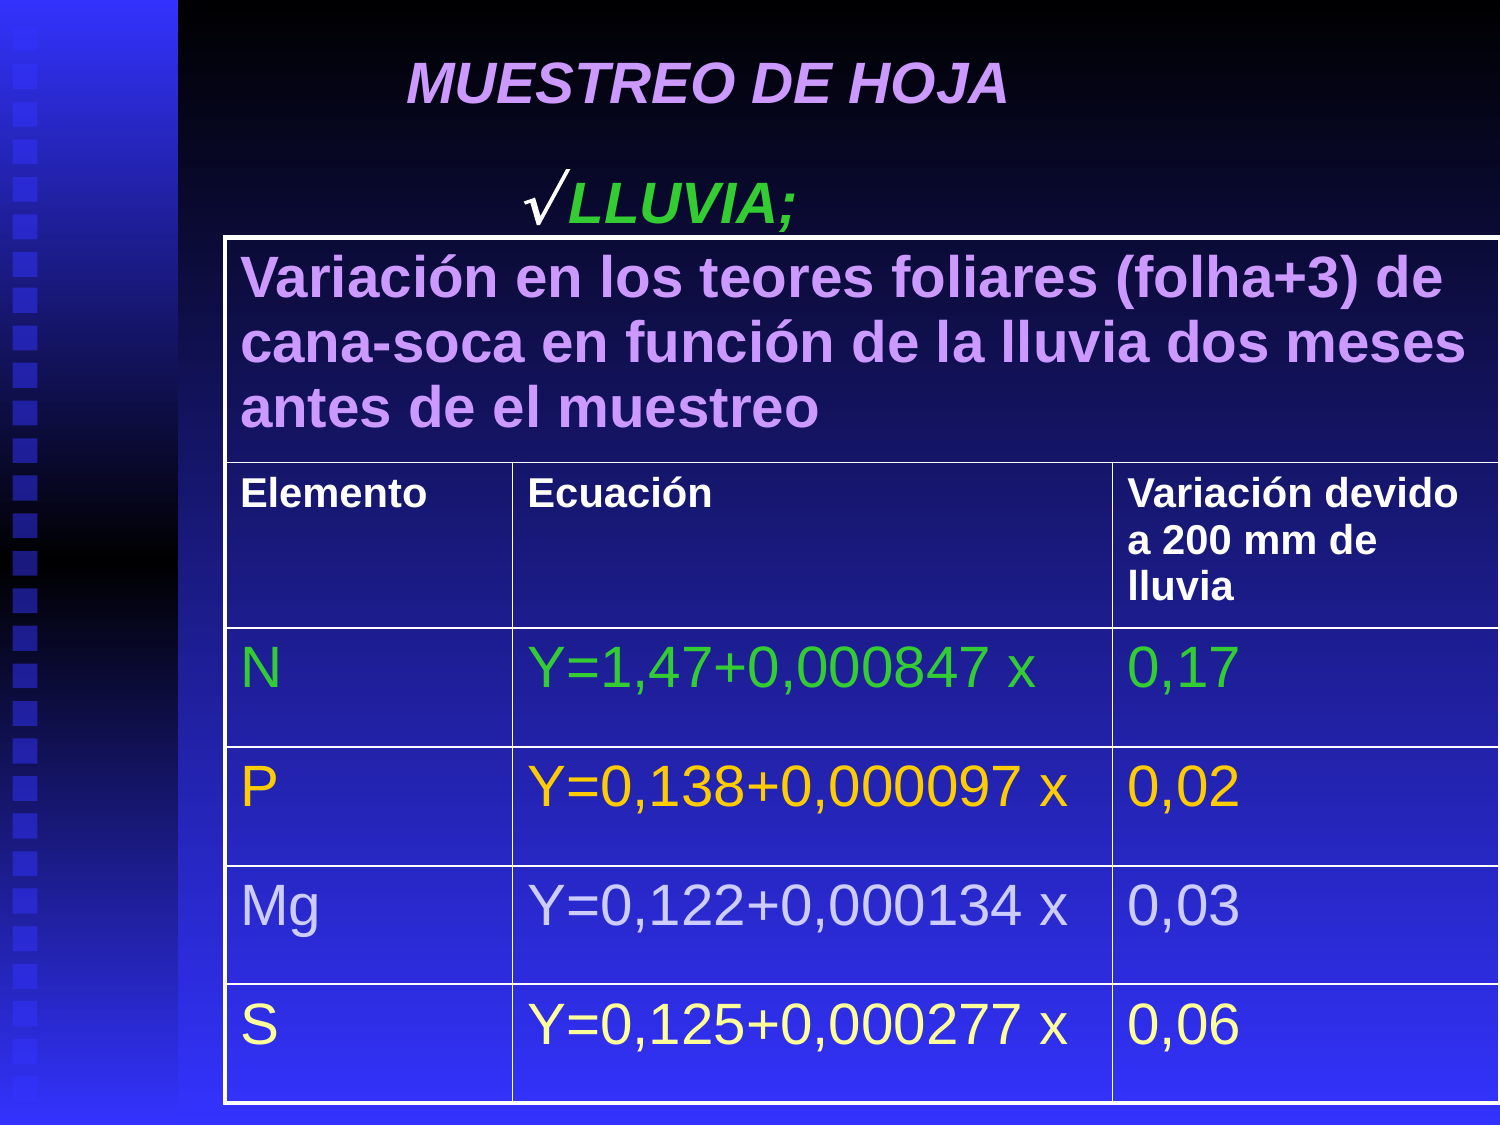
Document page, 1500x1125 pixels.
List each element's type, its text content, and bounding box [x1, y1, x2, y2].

table_cell P [227, 748, 512, 865]
table_cell Elemento [227, 463, 512, 627]
table_cell 0,02 [1113, 748, 1498, 865]
text_box  LLUVIA; [502, 149, 814, 235]
table_cell Y=0,138+0,000097 x [513, 748, 1112, 865]
table_cell Y=1,47+0,000847 x [513, 629, 1112, 746]
table_cell Y=0,125+0,000277 x [513, 985, 1112, 1101]
table_cell 0,17 [1113, 629, 1498, 746]
table_cell 0,06 [1113, 985, 1498, 1101]
text_box MUESTREO DE HOJA [391, 37, 1026, 123]
table_cell S [227, 985, 512, 1101]
table_cell 0,03 [1113, 867, 1498, 983]
table_cell Y=0,122+0,000134 x [513, 867, 1112, 983]
table_cell Mg [227, 867, 512, 983]
table_cell N [227, 629, 512, 746]
table_header Variación en los teores foliares (folha+3) de cana-soca en función de la lluvia dos meses antes de el muestreo [227, 240, 1498, 462]
table_cell Ecuación [513, 463, 1112, 627]
table_cell Variación devido a 200 mm de lluvia [1113, 463, 1498, 627]
